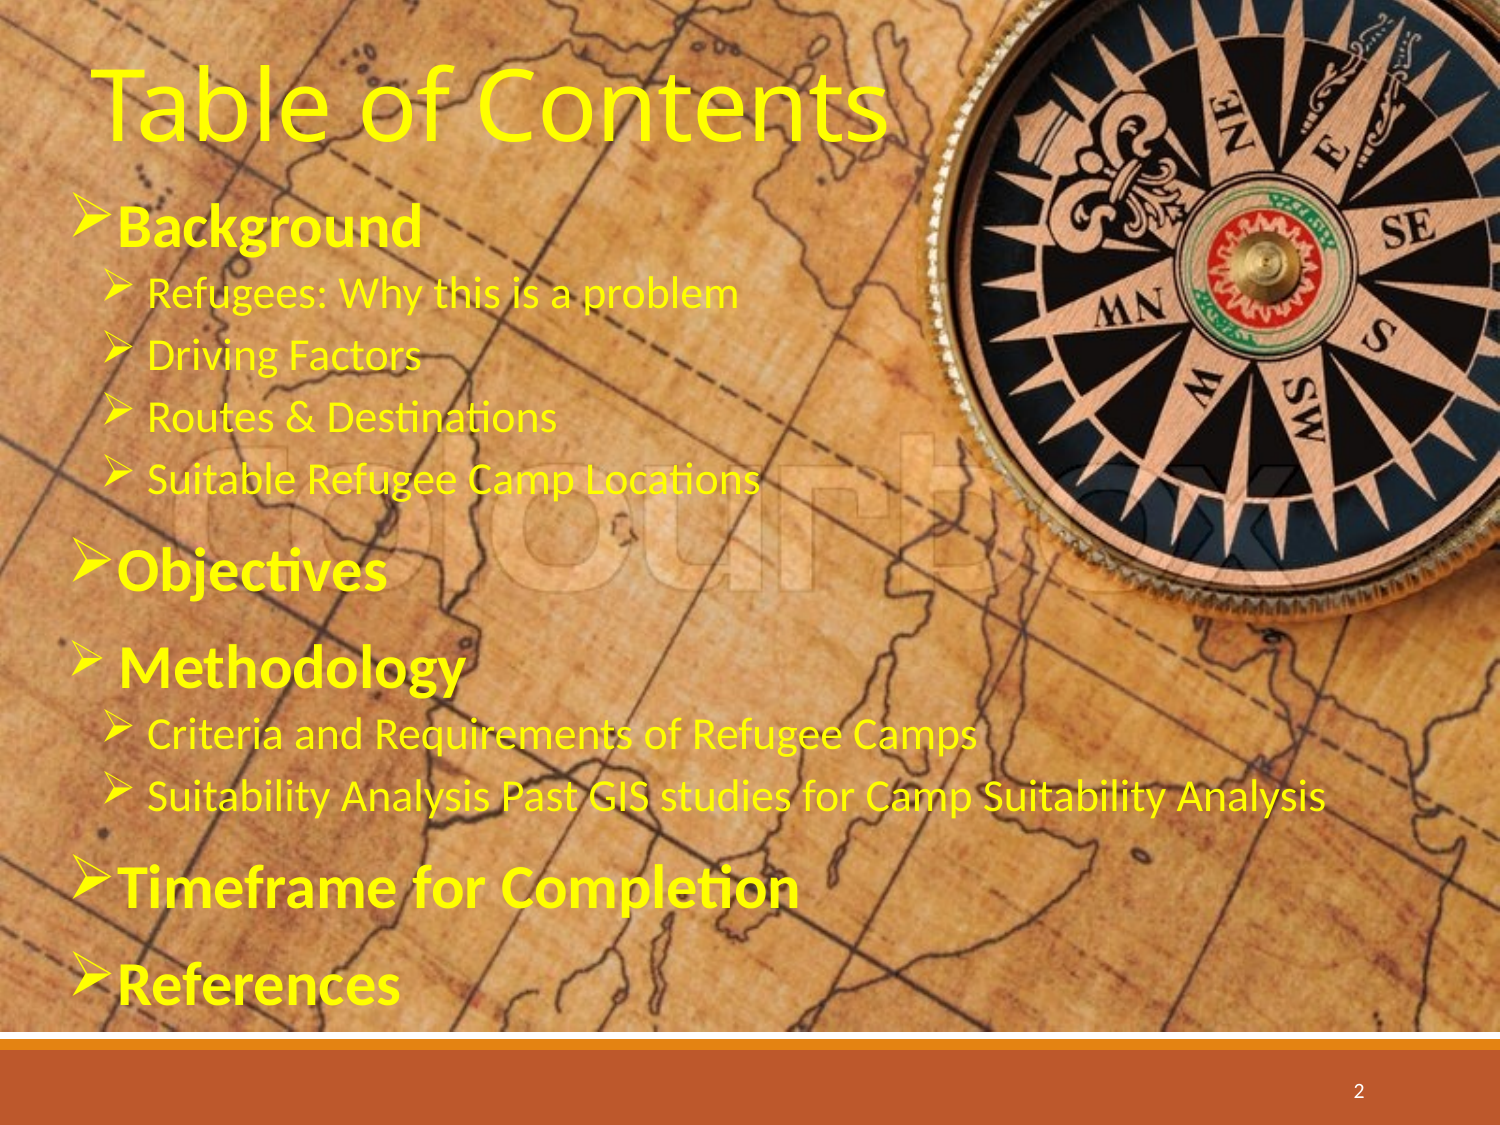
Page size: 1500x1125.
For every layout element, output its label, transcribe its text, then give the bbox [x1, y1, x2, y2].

picture [0, 0, 1500, 1032]
slide_number 2 [1218, 1059, 1380, 1120]
list Background Refugees: Why this is a problem Driving Factors Routes & Destinations Suitable Refugee Camp Locations Objectives Methodology Criteria and Requirements of Refugee Camps Suitability Analysis Past GIS studies for Camp Suitability Analysis Timeframe for Completion References [67, 1038, 1349, 1048]
